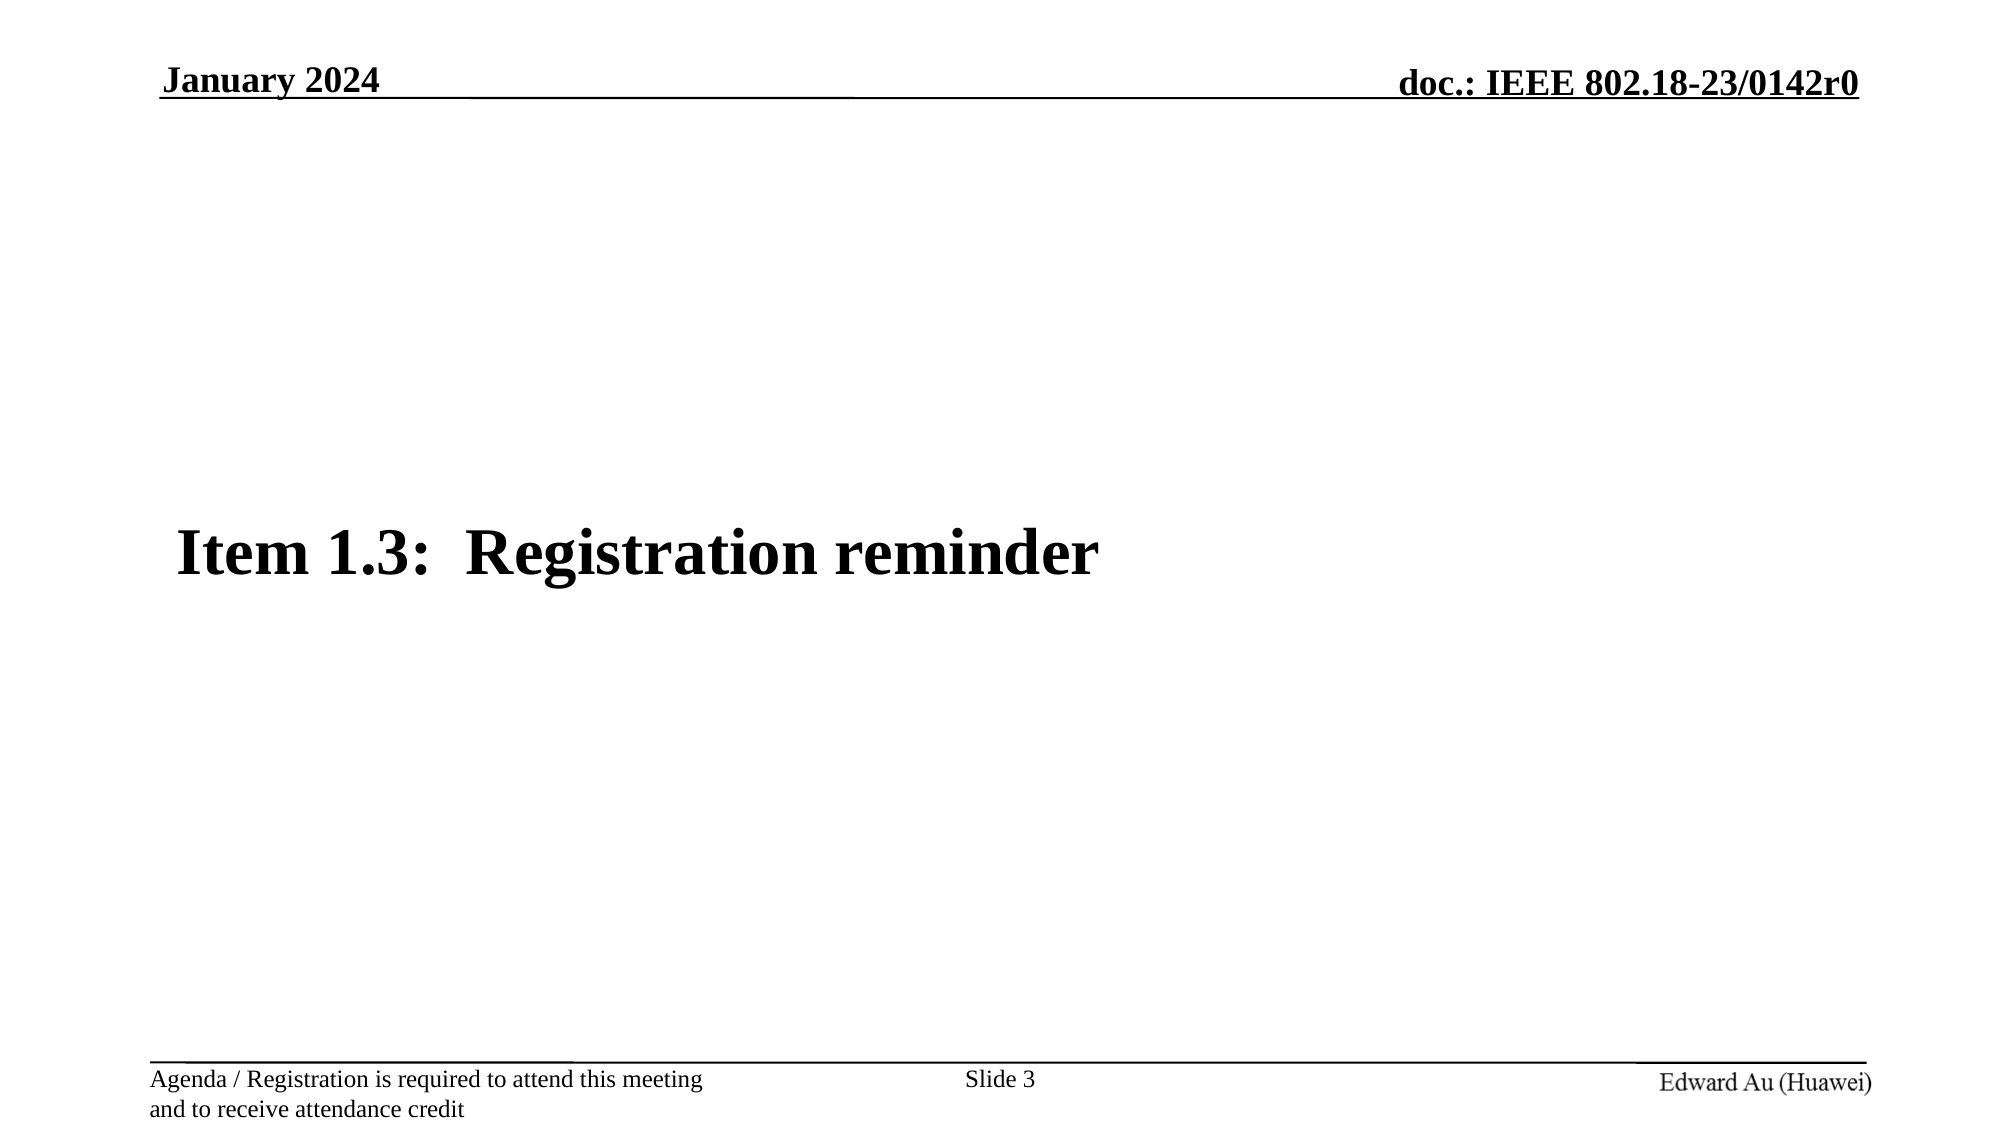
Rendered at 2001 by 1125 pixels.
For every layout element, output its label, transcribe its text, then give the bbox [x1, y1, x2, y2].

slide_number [161, 54, 526, 101]
picture [1174, 1058, 1887, 1113]
slide_number Slide 3 [925, 1061, 1076, 1123]
text_box Item 1.3: Registration reminder [162, 500, 1675, 675]
